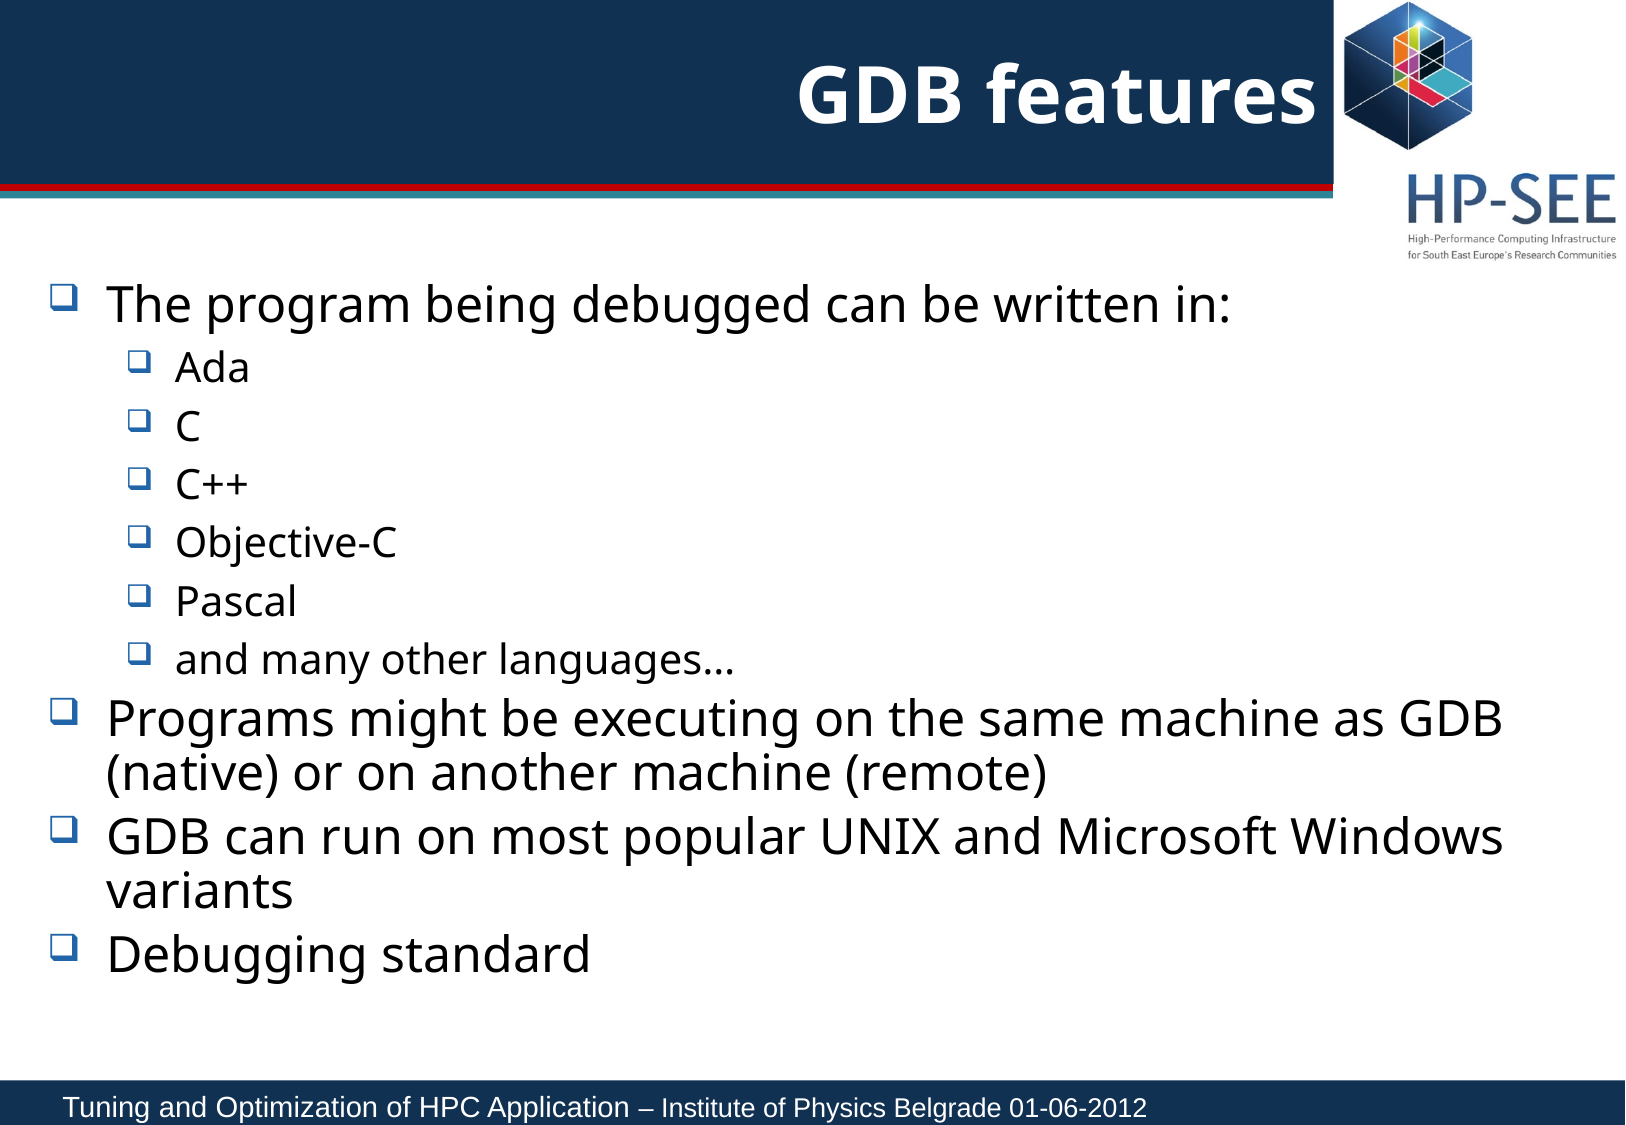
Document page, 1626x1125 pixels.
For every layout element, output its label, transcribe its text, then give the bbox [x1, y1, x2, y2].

title GDB features [0, 0, 1334, 185]
footer Tuning and Optimization of HPC Application – Institute of Physics Belgrade 01-06-2012 5 [0, 1080, 1625, 1125]
list The program being debugged can be written in: Ada C C++ Objective-C Pascal and many other languages… Programs might be executing on the same machine as GDB (native) or on another machine (remote) GDB can run on most popular UNIX and Microsoft Windows variants Debugging standard [31, 270, 1594, 1079]
picture [1333, 0, 1625, 263]
